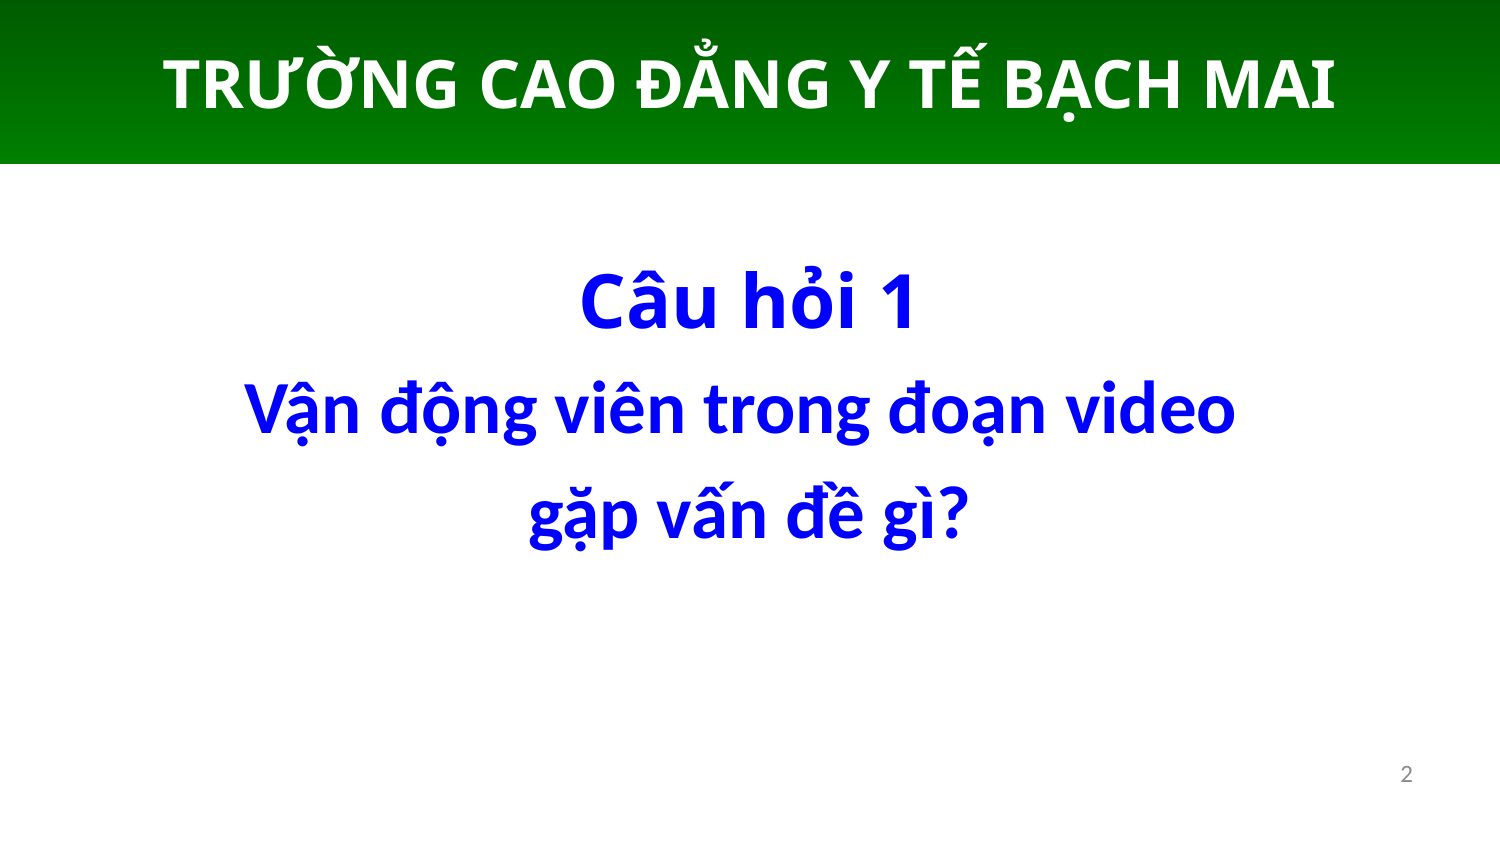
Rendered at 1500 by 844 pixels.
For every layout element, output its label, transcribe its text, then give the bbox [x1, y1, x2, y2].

list Câu hỏi 1 Vận động viên trong đoạn video gặp vấn đề gì? [75, 246, 1425, 754]
slide_number 2 [1078, 750, 1429, 795]
title TRƯỜNG CAO ĐẲNG Y TẾ BẠCH MAI [0, 0, 1500, 164]
